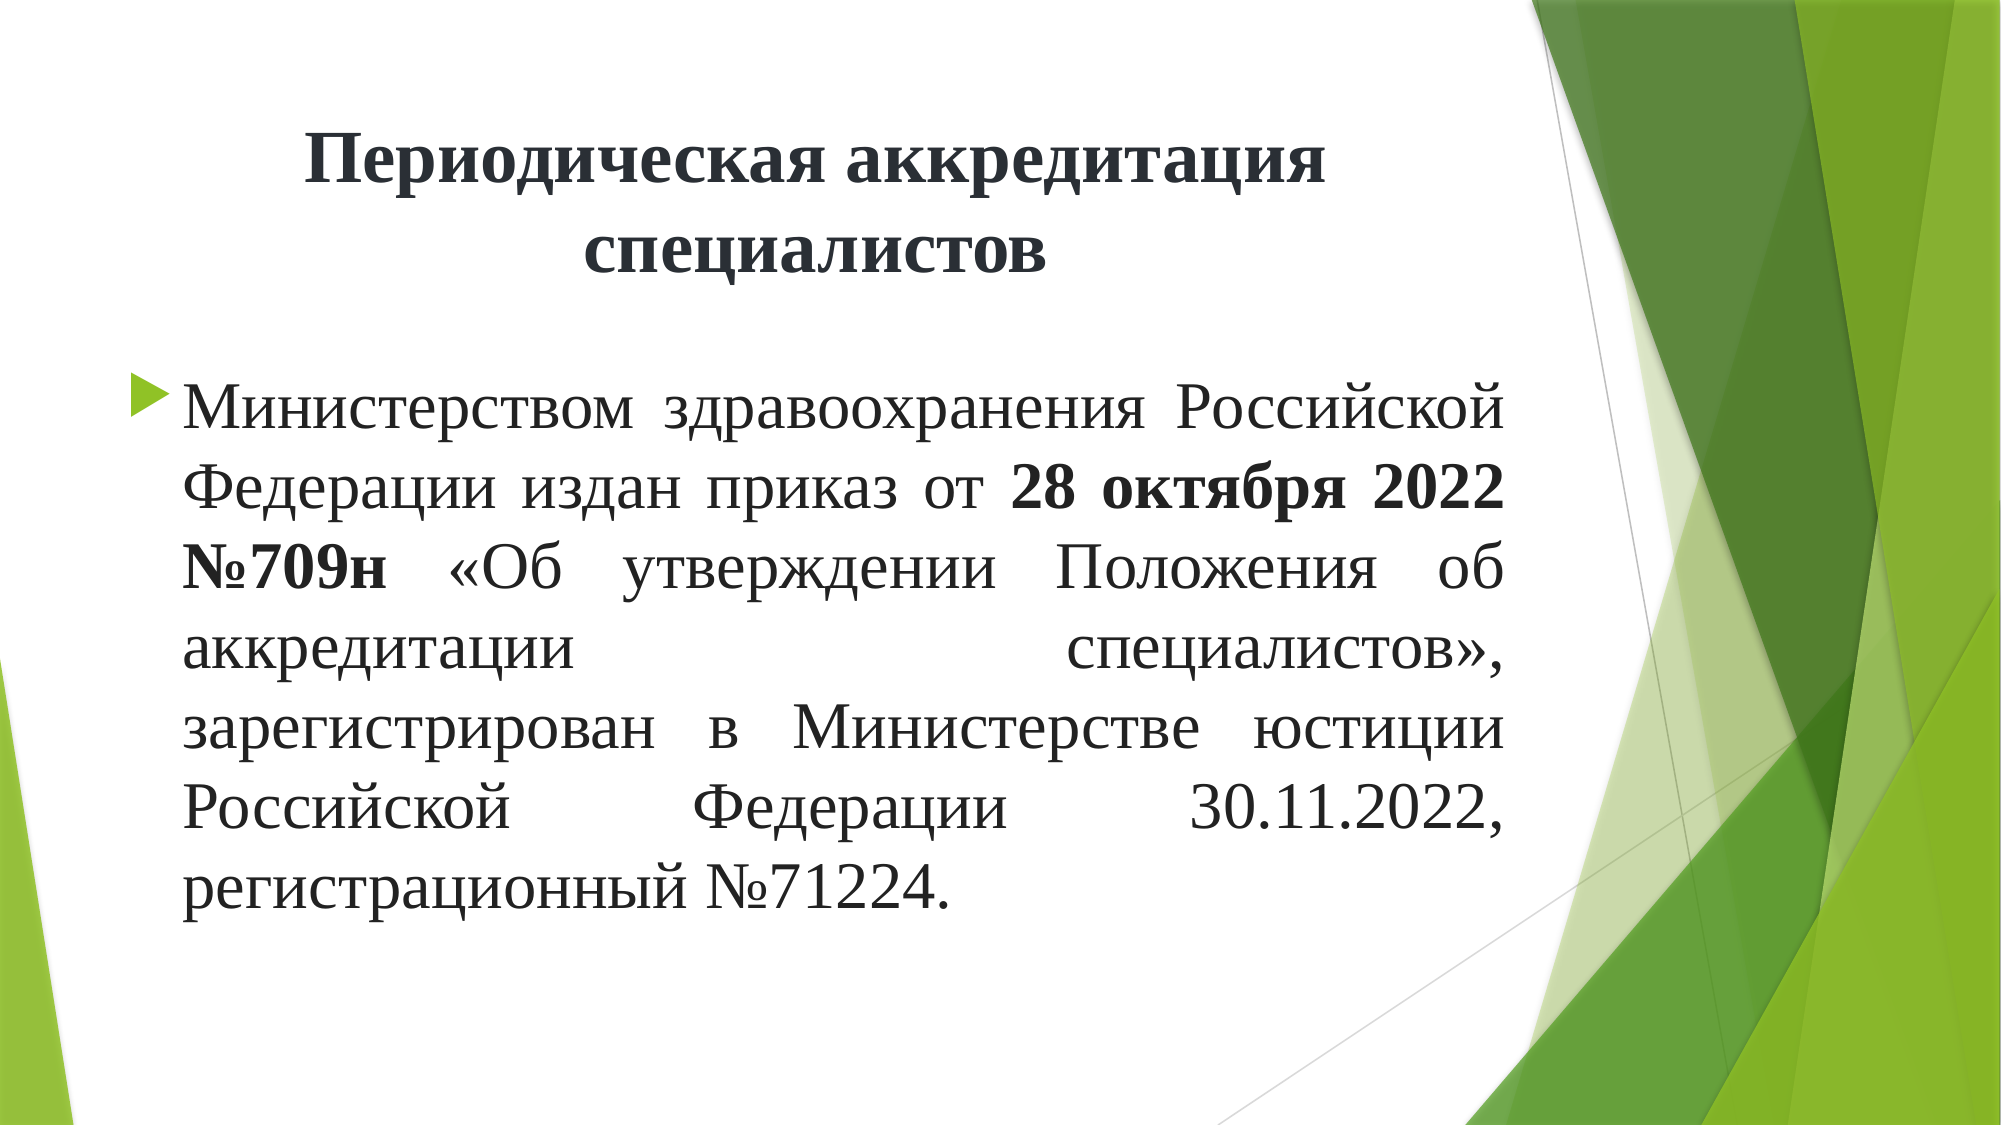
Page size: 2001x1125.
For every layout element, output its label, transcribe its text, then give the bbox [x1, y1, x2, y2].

list Министерством здравоохранения Российской Федерации издан приказ от 28 октября 2022 №709н «Об утверждении Положения об аккредитации специалистов», зарегистрирован в Министерстве юстиции Российской Федерации 30.11.2022, регистрационный №71224. [111, 354, 1522, 992]
title Периодическая аккредитация специалистов [111, 99, 1522, 317]
